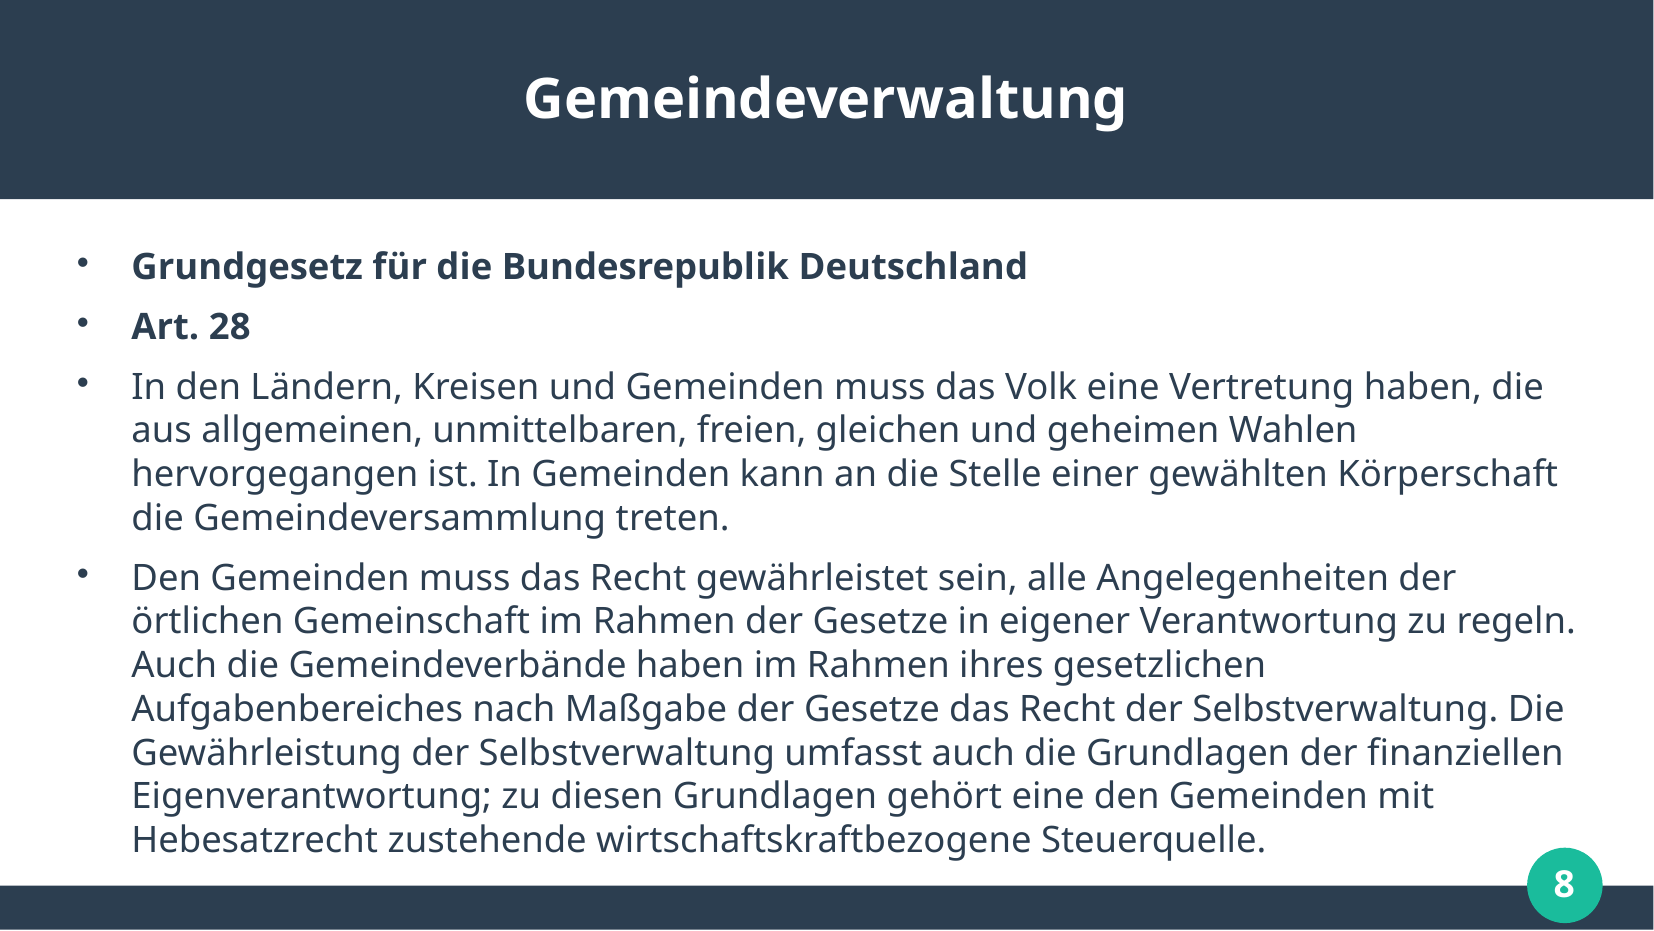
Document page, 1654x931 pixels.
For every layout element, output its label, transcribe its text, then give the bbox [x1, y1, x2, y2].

title Gemeindeverwaltung [58, 37, 1594, 155]
list Grundgesetz für die Bundesrepublik Deutschland Art. 28 In den Ländern, Kreisen und Gemeinden muss das Volk eine Vertretung haben, die aus allgemeinen, unmittelbaren, freien, gleichen und geheimen Wahlen hervorgegangen ist. In Gemeinden kann an die Stelle einer gewählten Körperschaft die Gemeindeversammlung treten. Den Gemeinden muss das Recht gewährleistet sein, alle Angelegenheiten der örtlichen Gemeinschaft im Rahmen der Gesetze in eigener Verantwortung zu regeln. Auch die Gemeindeverbände haben im Rahmen ihres gesetzlichen Aufgabenbereiches nach Maßgabe der Gesetze das Recht der Selbstverwaltung. Die Gewährleistung der Selbstverwaltung umfasst auch die Grundlagen der finanziellen Eigenverantwortung; zu diesen Grundlagen gehört eine den Gemeinden mit Hebesatzrecht zustehende wirtschaftskraftbezogene Steuerquelle. [58, 243, 1594, 864]
